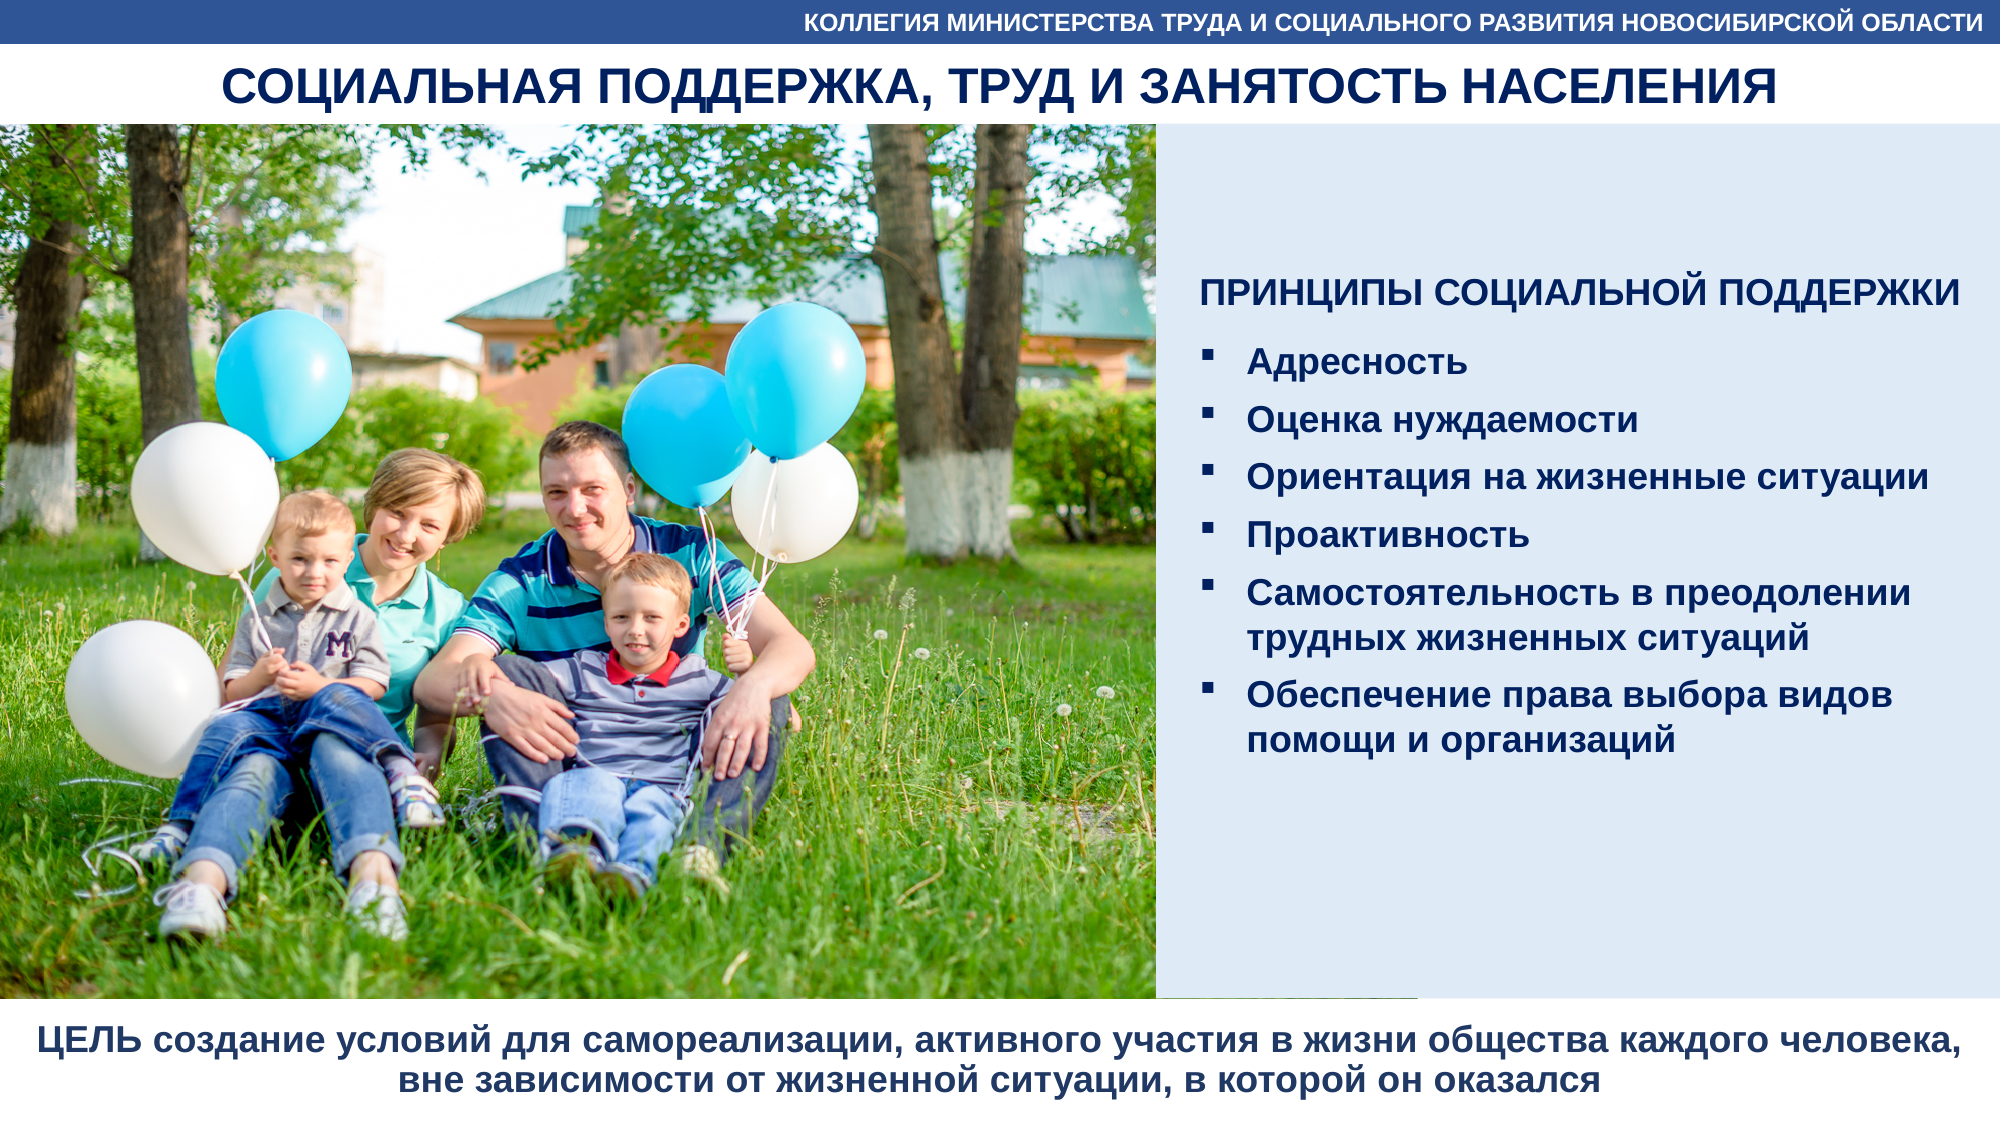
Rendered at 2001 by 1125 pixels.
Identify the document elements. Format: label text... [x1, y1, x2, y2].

text_box [1155, 123, 2000, 999]
text_box КОЛЛЕГИЯ МИНИСТЕРСТВА ТРУДА И СОЦИАЛЬНОГО РАЗВИТИЯ НОВОСИБИРСКОЙ ОБЛАСТИ [0, 0, 2000, 44]
text_box СОЦИАЛЬНАЯ ПОДДЕРЖКА, ТРУД И ЗАНЯТОСТЬ НАСЕЛЕНИЯ [0, 45, 2000, 121]
text_box [0, 124, 1155, 999]
text_box ПРИНЦИПЫ СОЦИАЛЬНОЙ ПОДДЕРЖКИ Адресность Оценка нуждаемости Ориентация на жизненные ситуации Проактивность Самостоятельность в преодолении трудных жизненных ситуаций Обеспечение права выбора видов помощи и организаций [1184, 260, 2000, 768]
list ЦЕЛЬ создание условий для самореализации, активного участия в жизни общества каждого человека, вне зависимости от жизненной ситуации, в которой он оказался [0, 1012, 2000, 1125]
